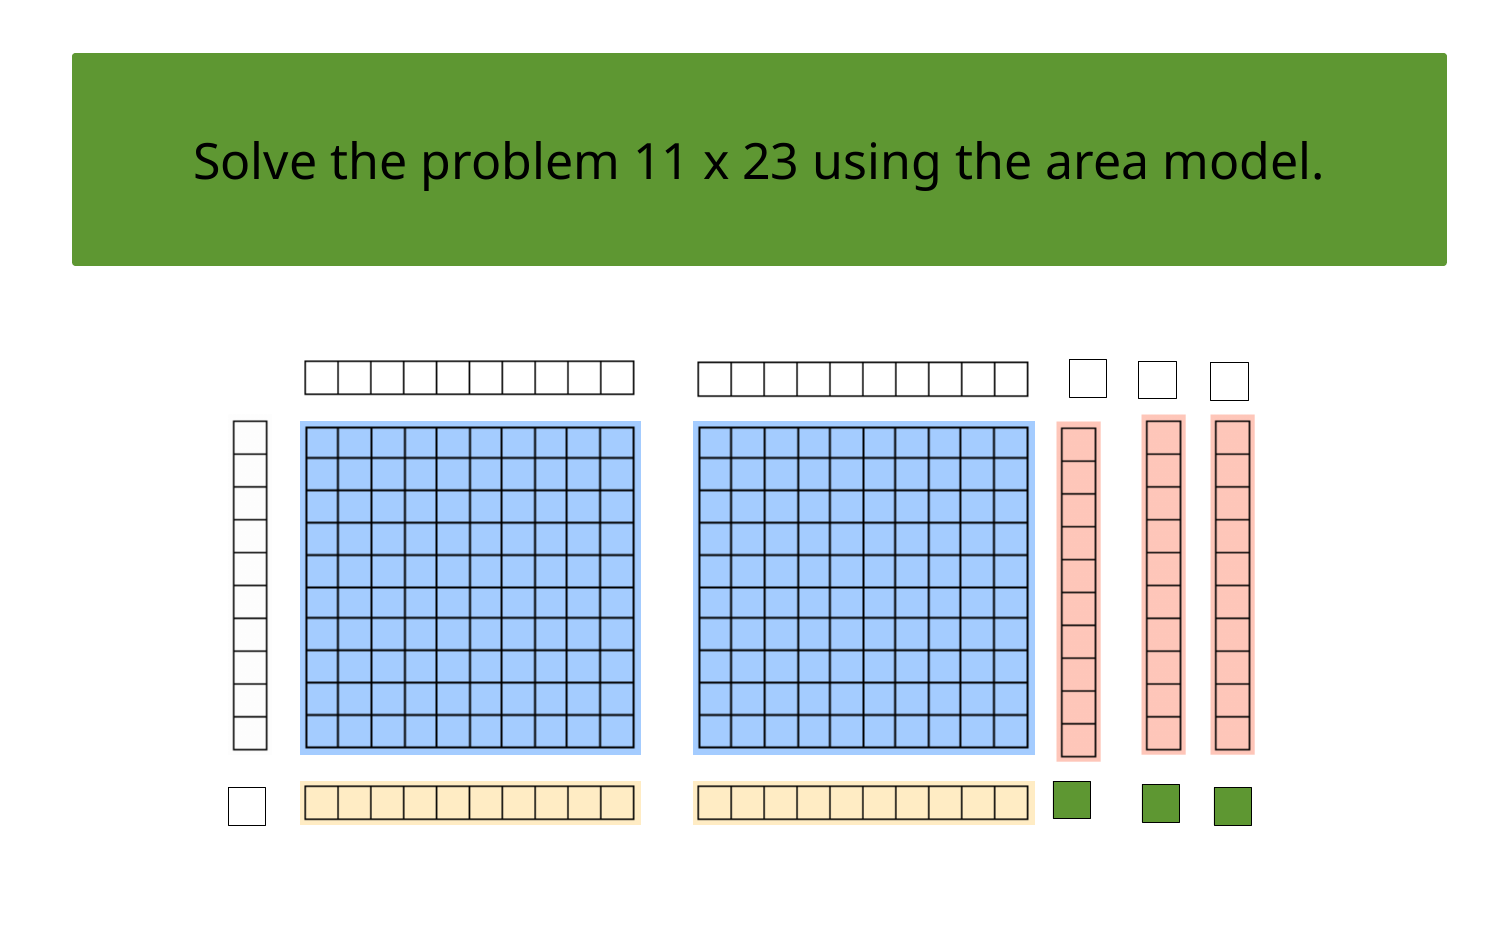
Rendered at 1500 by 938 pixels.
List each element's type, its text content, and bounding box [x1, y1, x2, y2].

text_box [1138, 360, 1177, 399]
text_box [227, 787, 267, 826]
picture [79, 415, 641, 755]
text_box [1141, 783, 1180, 823]
picture [693, 357, 1035, 402]
text_box [1213, 787, 1252, 826]
text_box Solve the problem 11 x 23 using the area model. [74, 55, 1445, 263]
picture [299, 356, 641, 401]
picture [693, 780, 1035, 826]
picture [299, 780, 641, 826]
text_box [1210, 362, 1249, 401]
picture [693, 420, 1404, 755]
text_box [1068, 358, 1107, 398]
text_box [1052, 780, 1091, 820]
